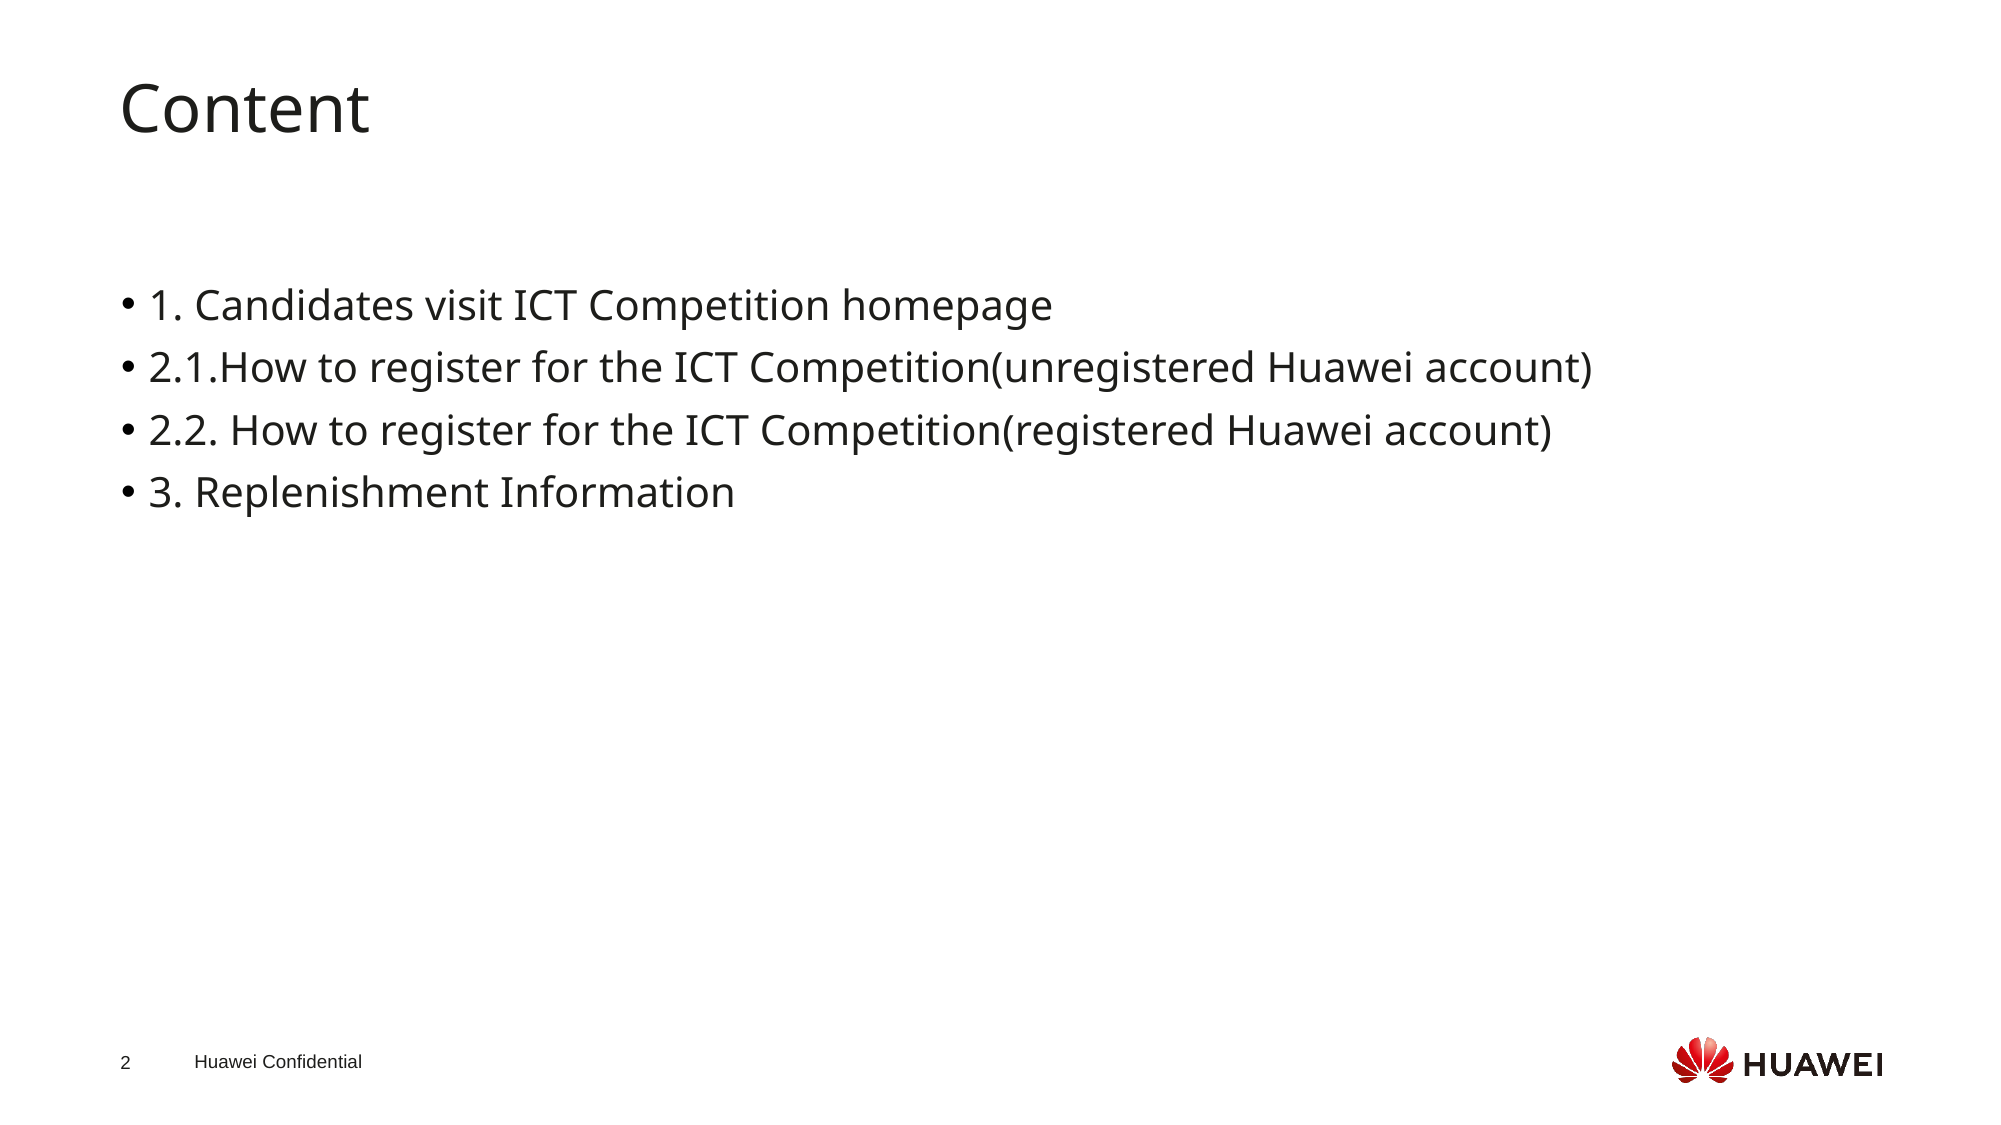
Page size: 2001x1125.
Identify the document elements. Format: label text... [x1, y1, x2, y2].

subtitle Content [119, 74, 1882, 238]
list 1. Candidates visit ICT Competition homepage 2.1.How to register for the ICT Competition(unregistered Huawei account) 2.2. How to register for the ICT Competition(registered Huawei account) 3. Replenishment Information [119, 221, 1880, 991]
picture [1672, 1037, 1882, 1083]
